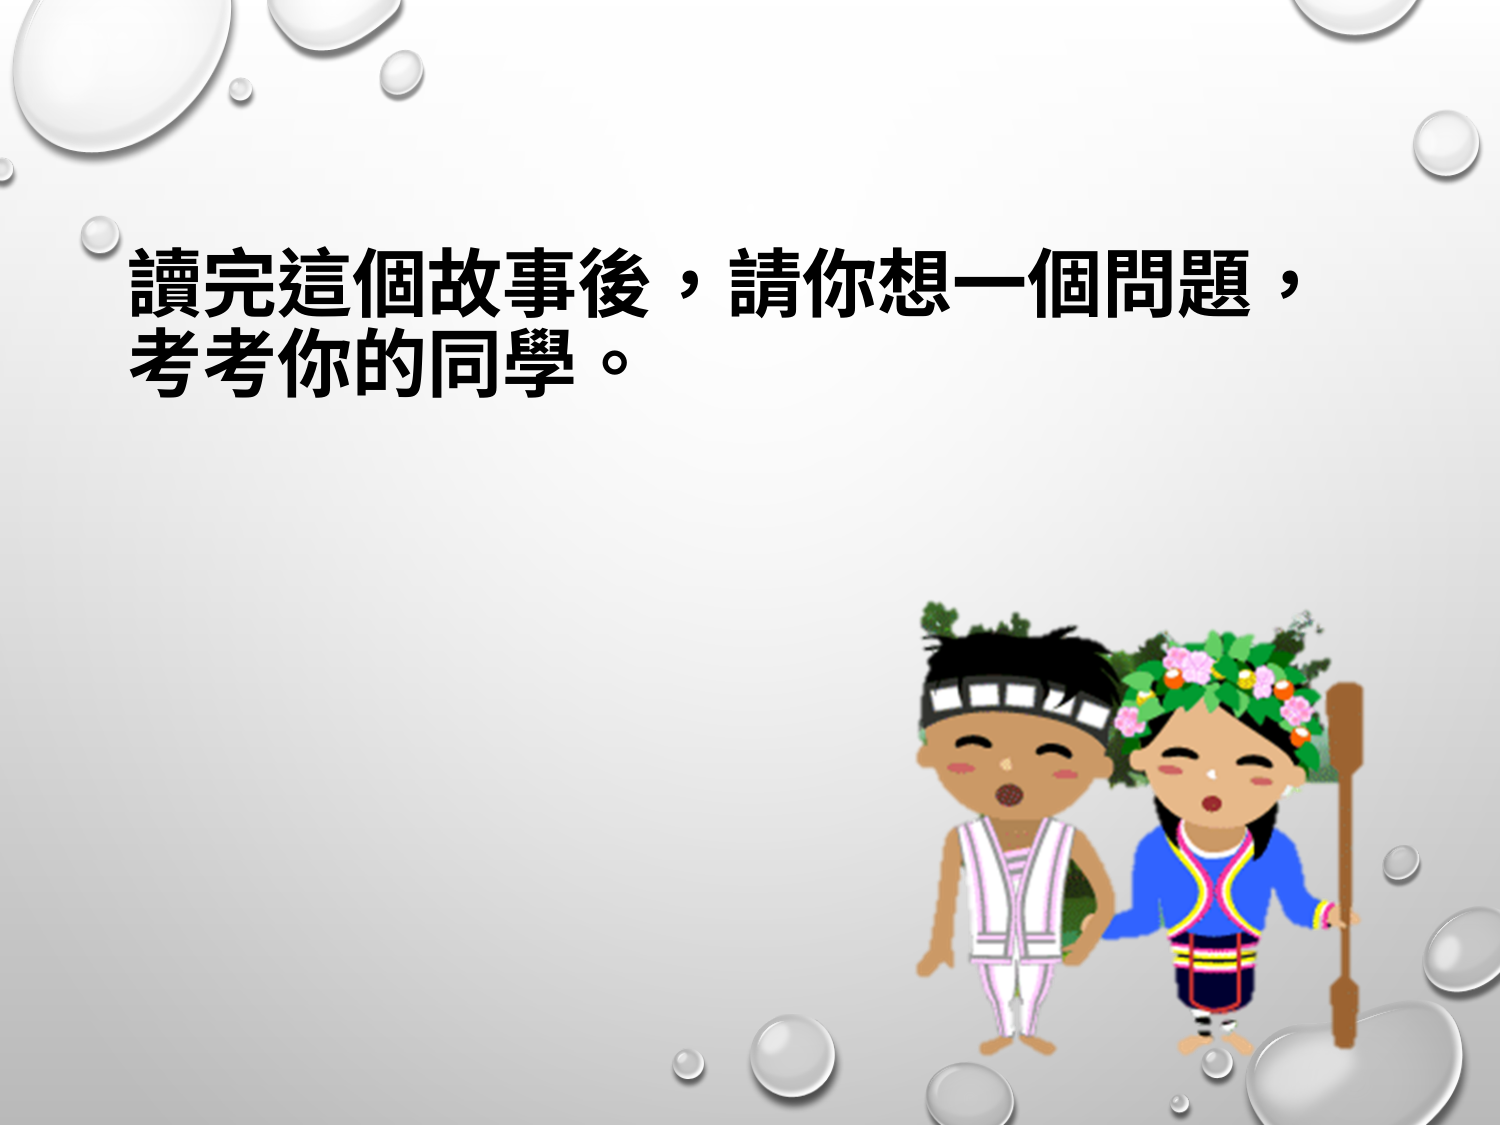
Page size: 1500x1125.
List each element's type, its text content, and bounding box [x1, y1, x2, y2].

picture [0, 0, 1500, 1125]
title 讀完這個故事後，請你想一個問題，考考你的同學。 [112, 196, 1388, 459]
